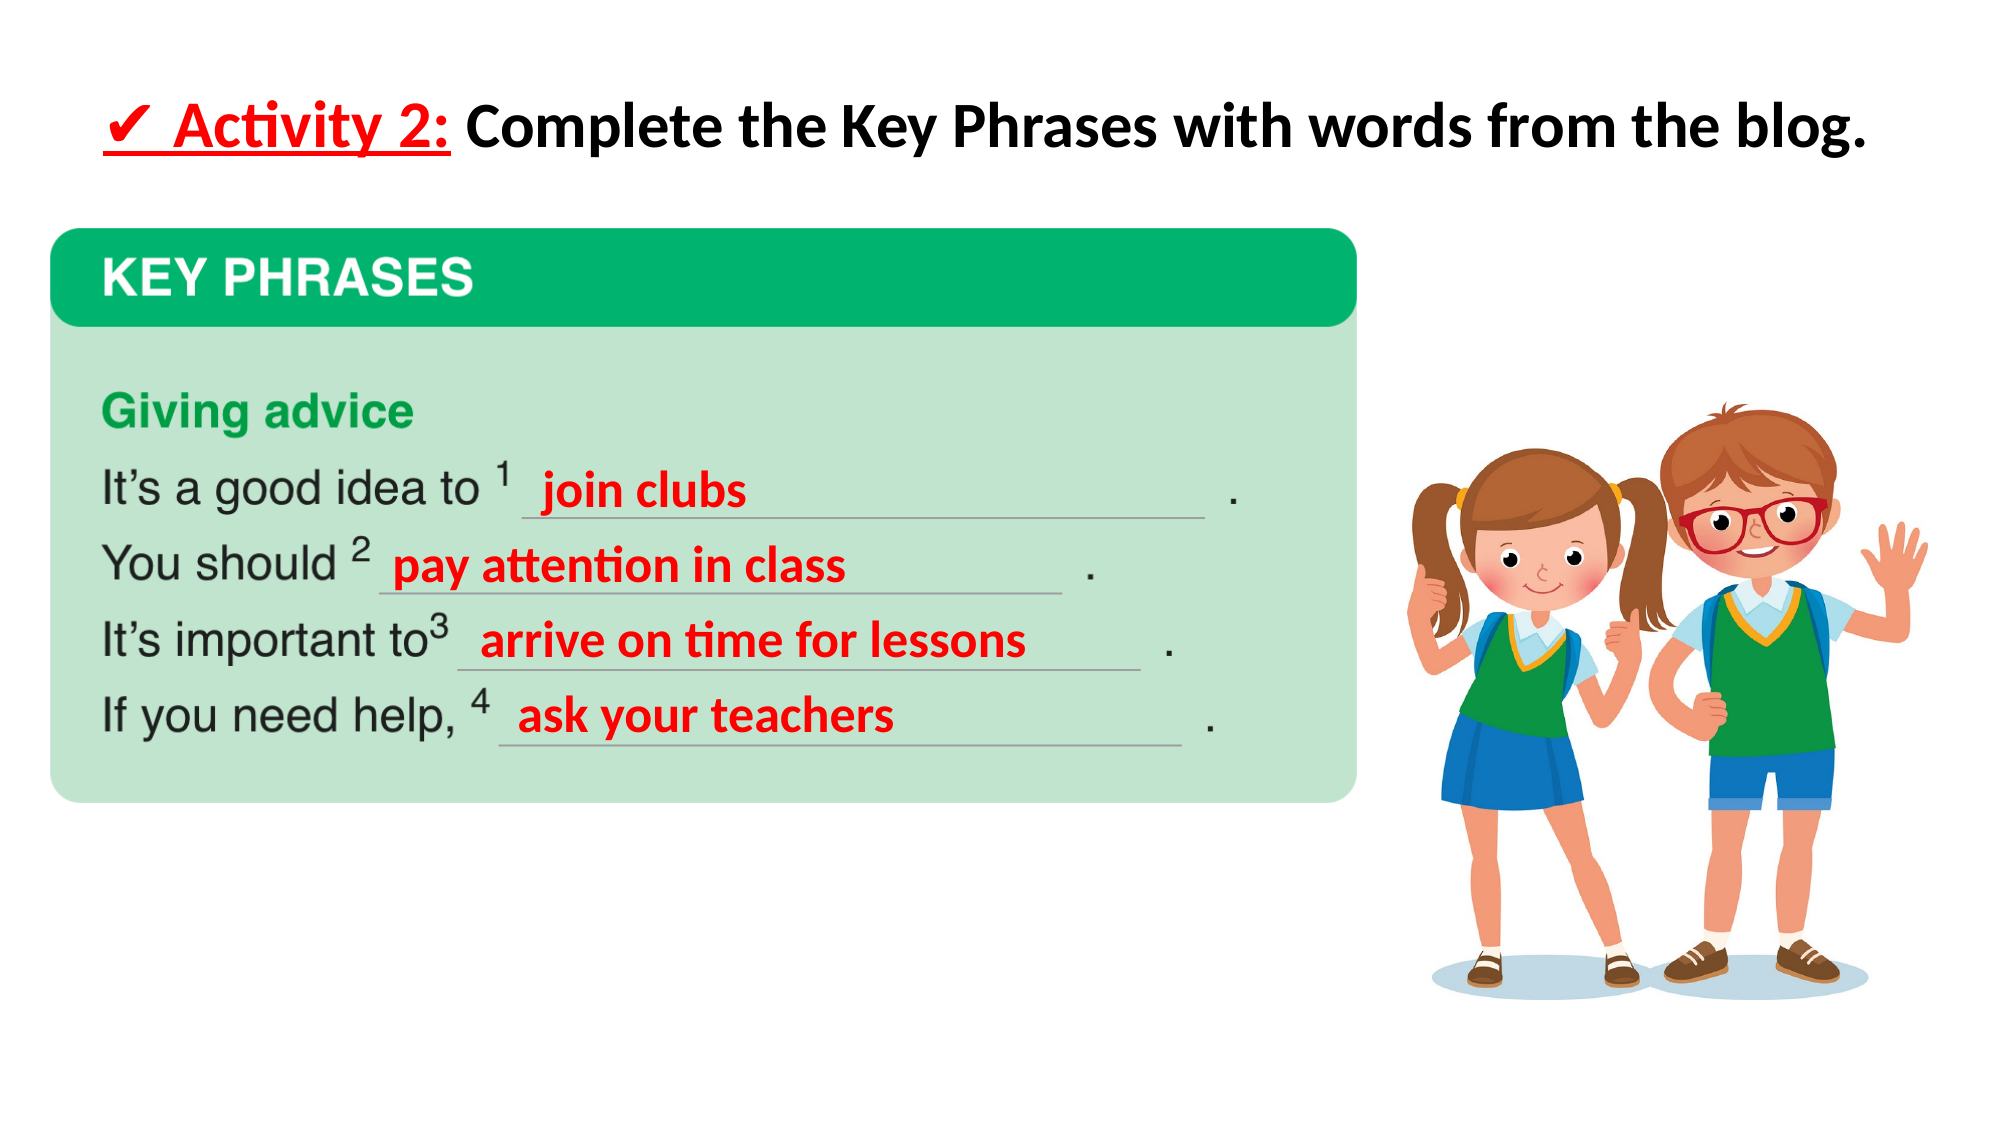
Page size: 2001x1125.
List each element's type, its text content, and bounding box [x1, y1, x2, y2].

picture [1407, 401, 1929, 1001]
picture [0, 201, 1396, 826]
title ✔ Activity 2: Complete the Key Phrases with words from the blog. [87, 82, 1952, 190]
